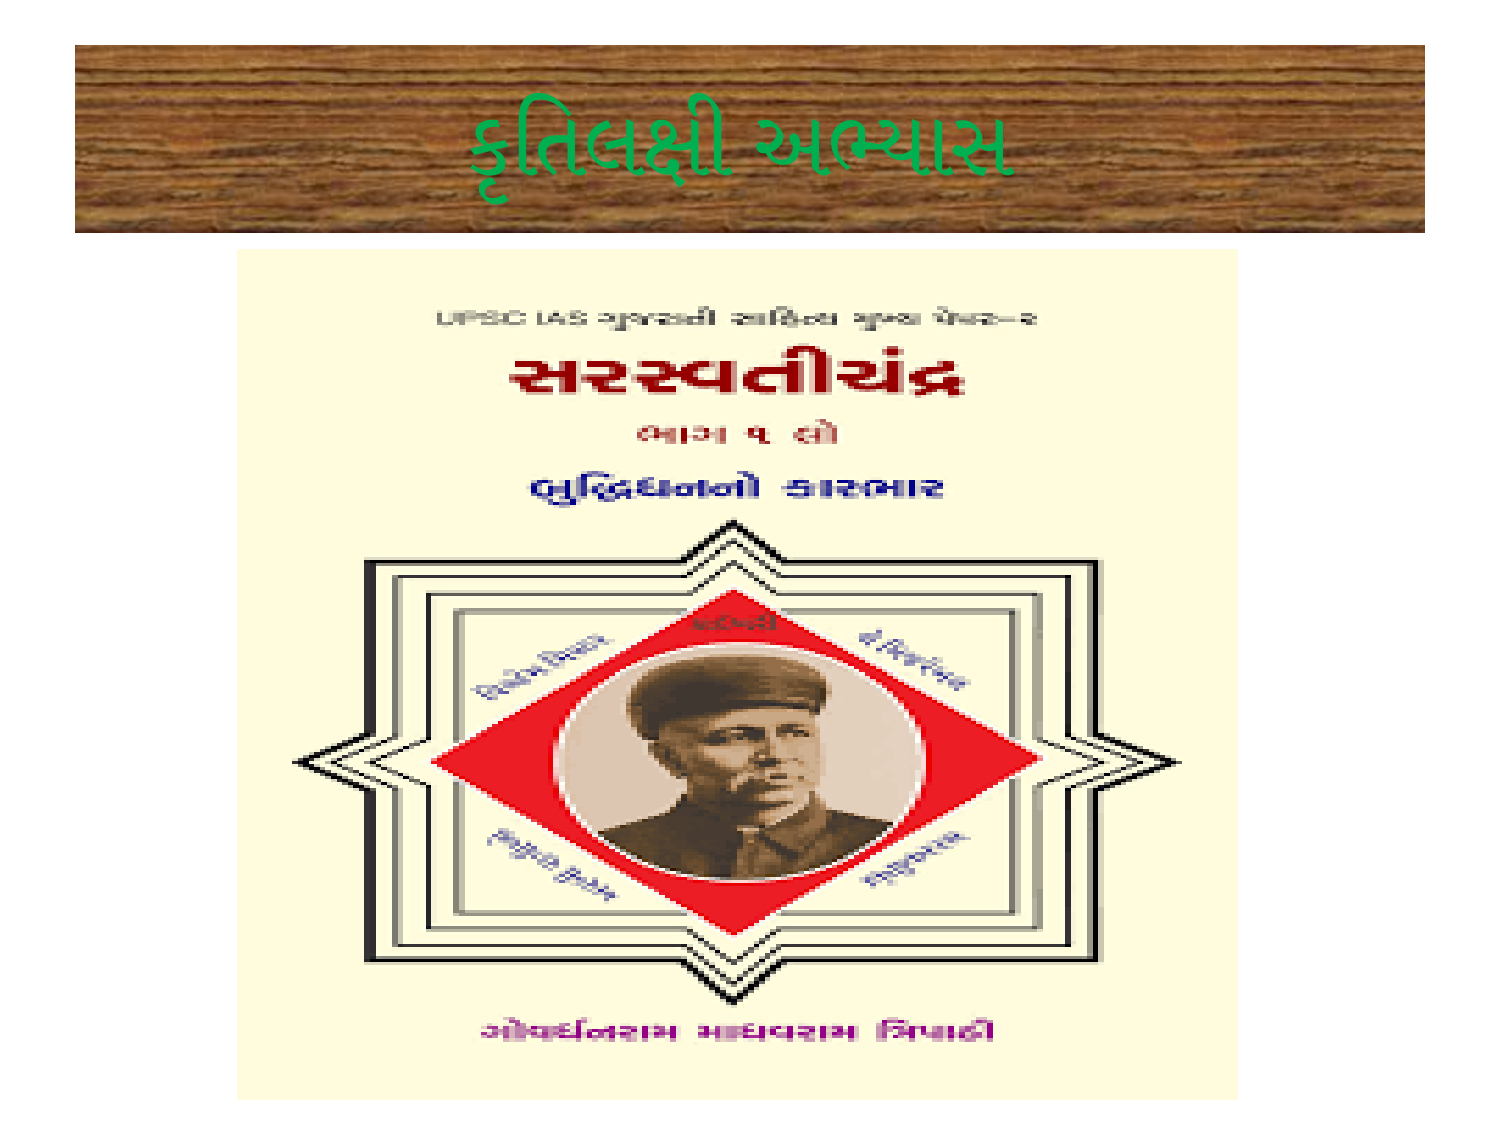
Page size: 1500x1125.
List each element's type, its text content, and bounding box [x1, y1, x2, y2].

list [237, 249, 1238, 1101]
title કૃતિલક્ષી અભ્યાસ [75, 45, 1425, 233]
